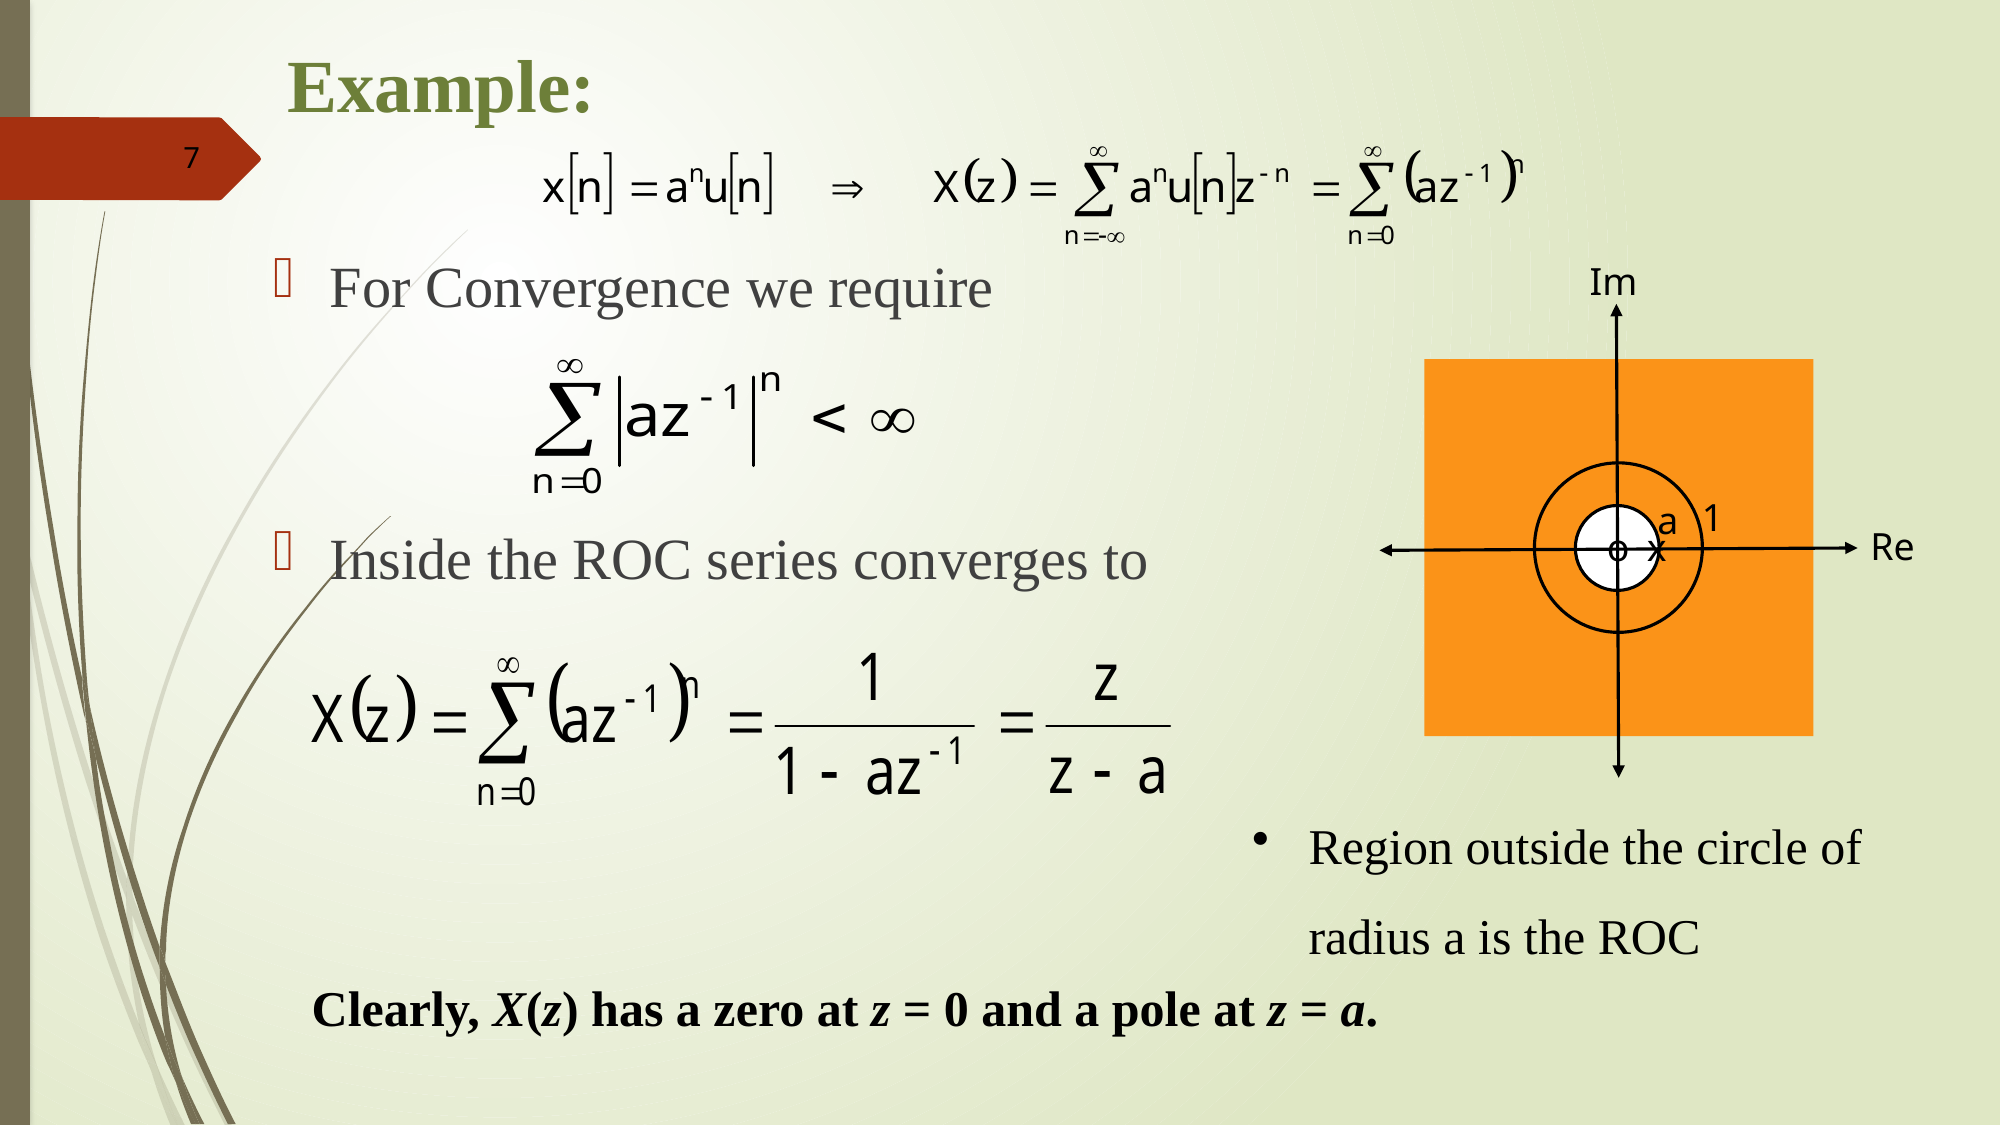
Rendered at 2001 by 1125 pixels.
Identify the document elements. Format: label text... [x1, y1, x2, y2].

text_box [1379, 250, 1970, 779]
text_box Region outside the circle of radius a is the ROC [1237, 777, 1947, 1021]
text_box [523, 336, 926, 506]
list For Convergence we require Inside the ROC series converges to [258, 241, 1181, 1006]
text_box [535, 129, 1537, 254]
title Example: [272, 29, 1735, 240]
slide_number 7 [87, 129, 216, 190]
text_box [303, 632, 1182, 820]
text_box Clearly, X(z) has a zero at z = 0 and a pole at z = a. [296, 969, 1535, 1044]
